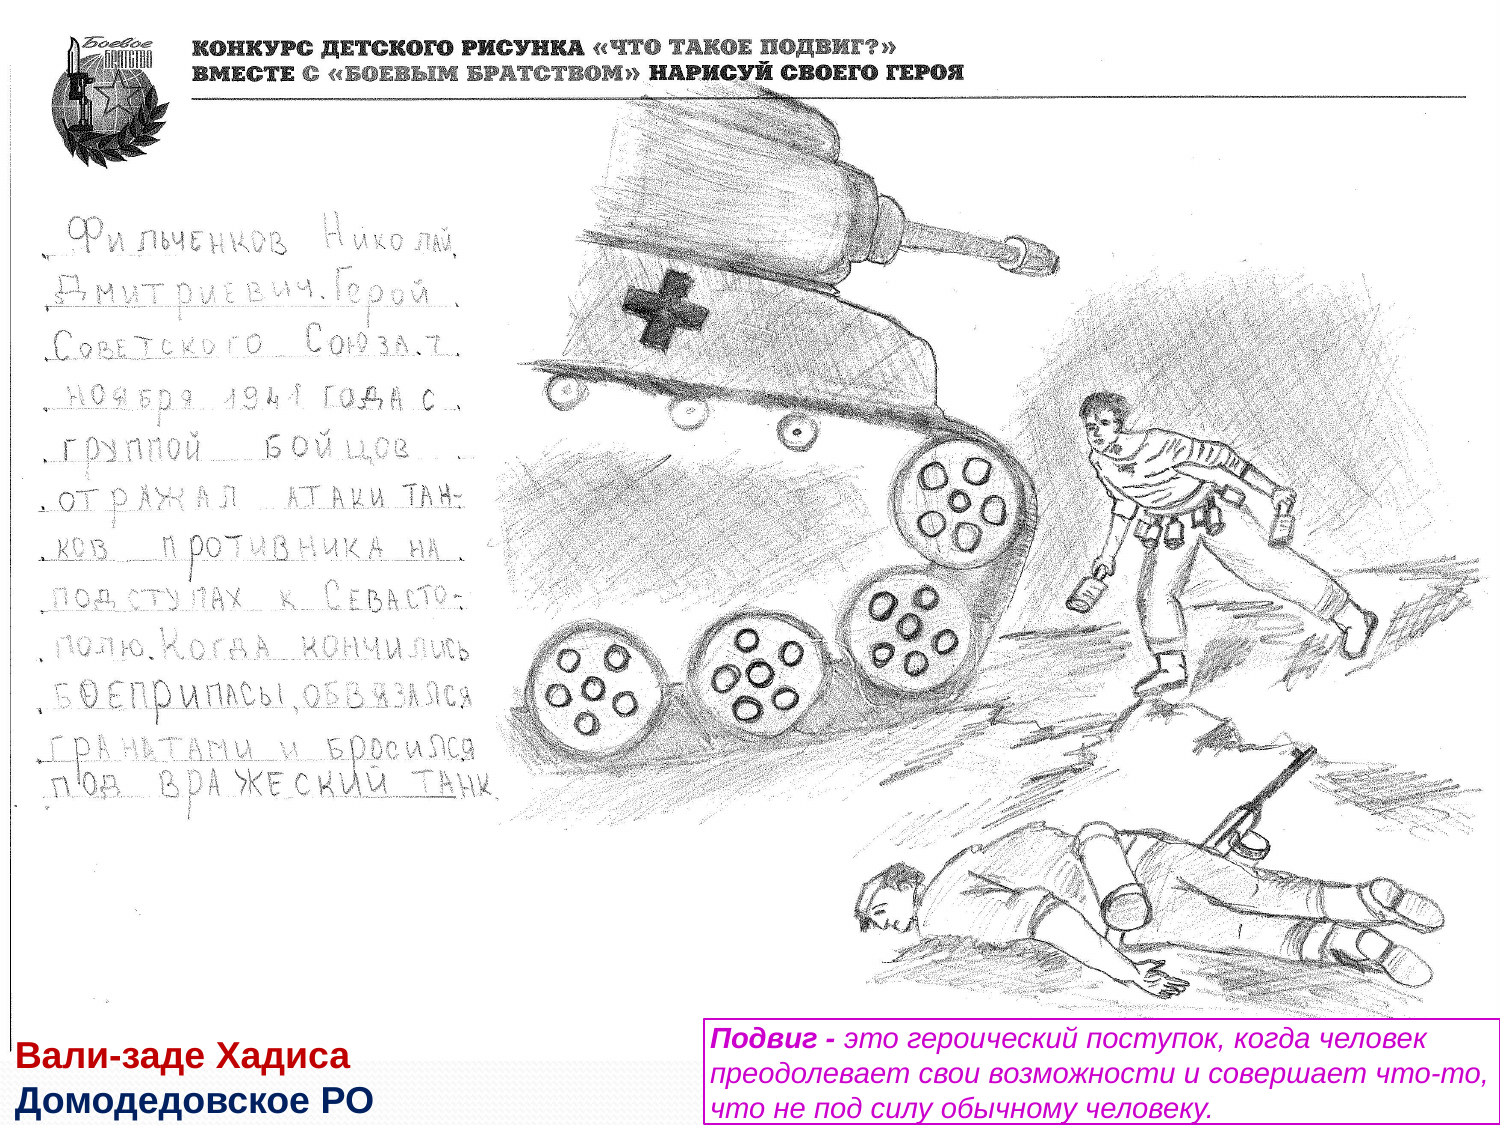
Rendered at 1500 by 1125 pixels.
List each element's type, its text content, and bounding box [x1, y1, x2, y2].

text_box Вали-заде Хадиса Домодедовское РО [0, 1072, 473, 1125]
picture [0, 0, 1500, 1061]
text_box Подвиг - это героический поступок, когда человек преодолевает свои возможности и совершает что-то, что не под силу обычному человеку. [704, 1072, 1500, 1124]
